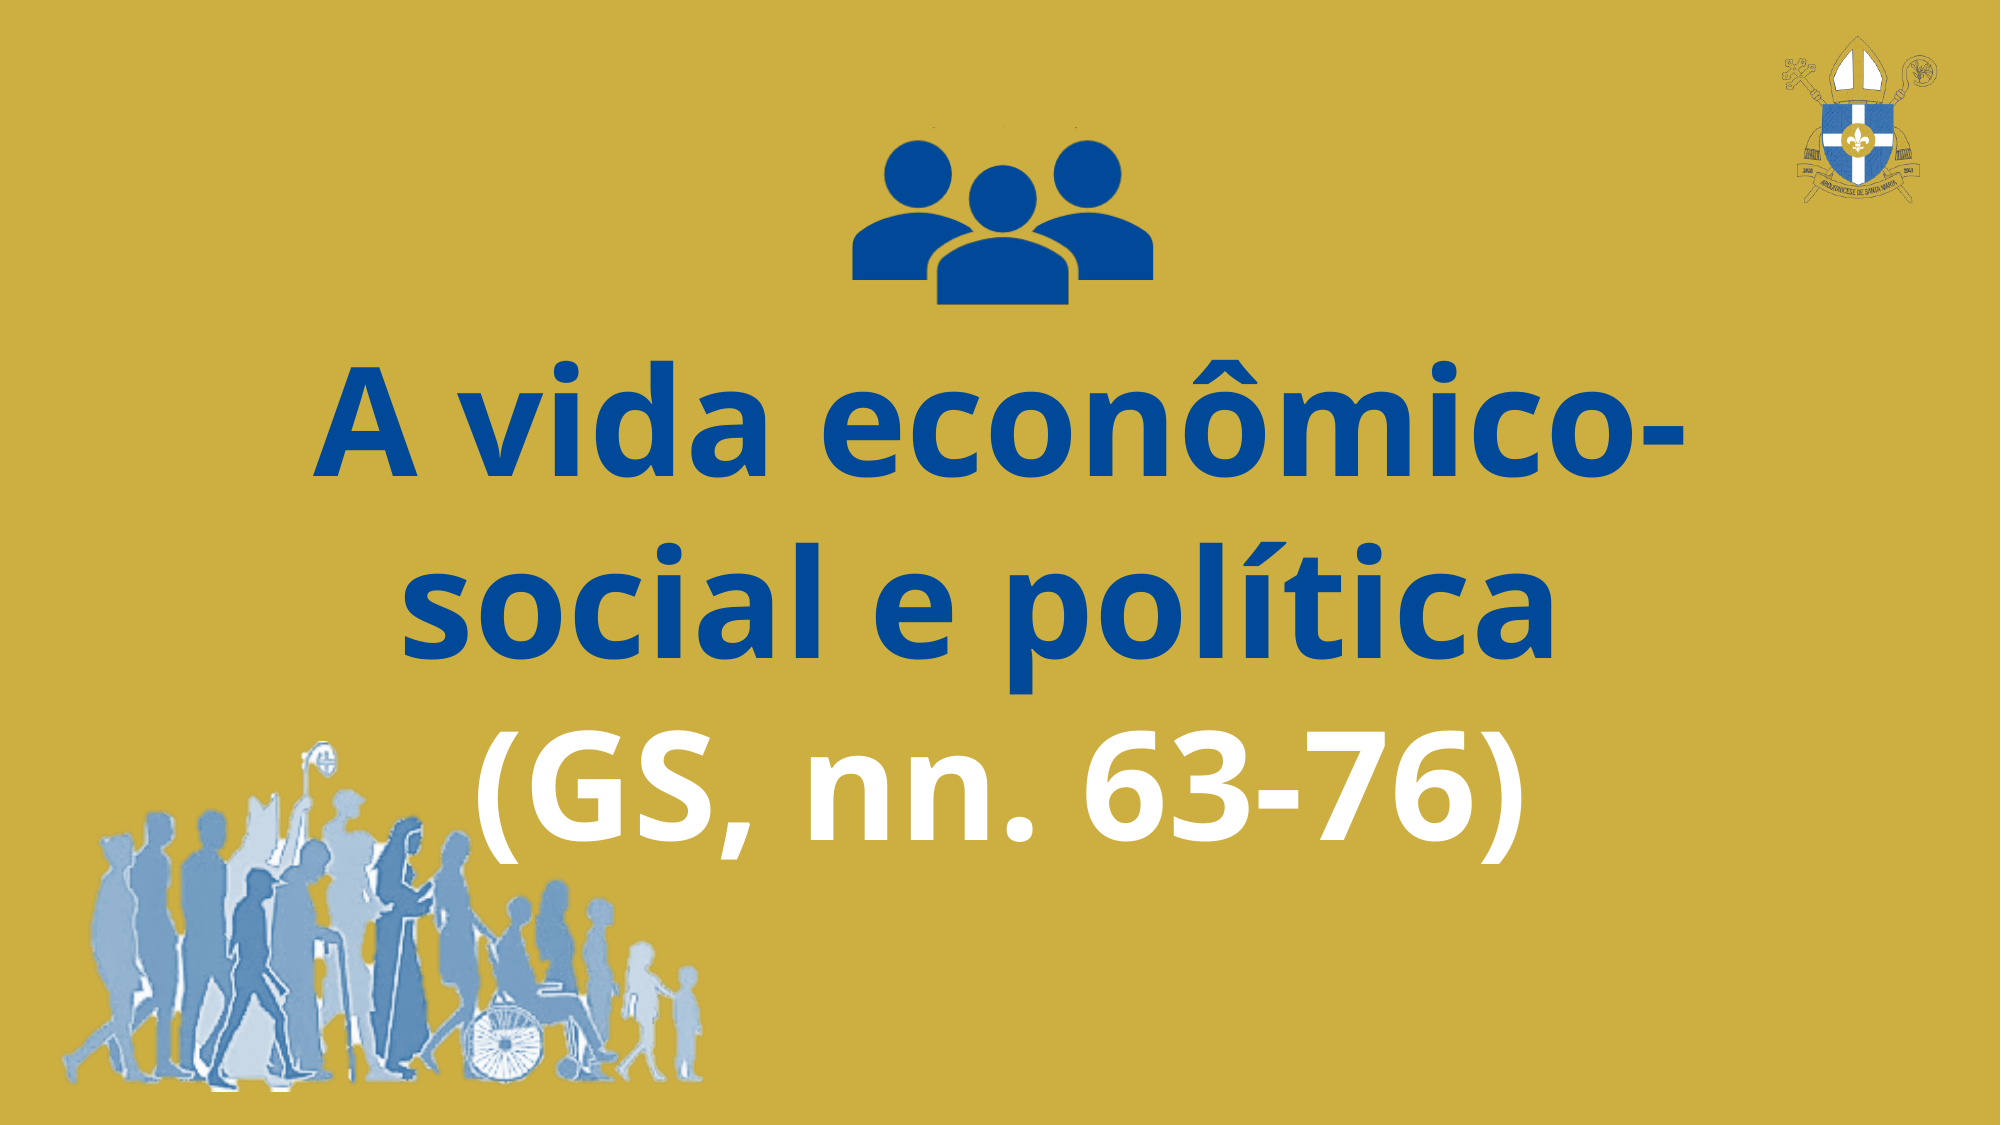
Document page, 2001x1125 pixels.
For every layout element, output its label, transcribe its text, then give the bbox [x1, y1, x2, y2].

picture [804, 127, 1196, 335]
picture [0, 741, 909, 1092]
text_box A vida econômico-social e política (GS, nn. 63-76) [142, 314, 1860, 879]
picture [1700, 0, 2000, 279]
